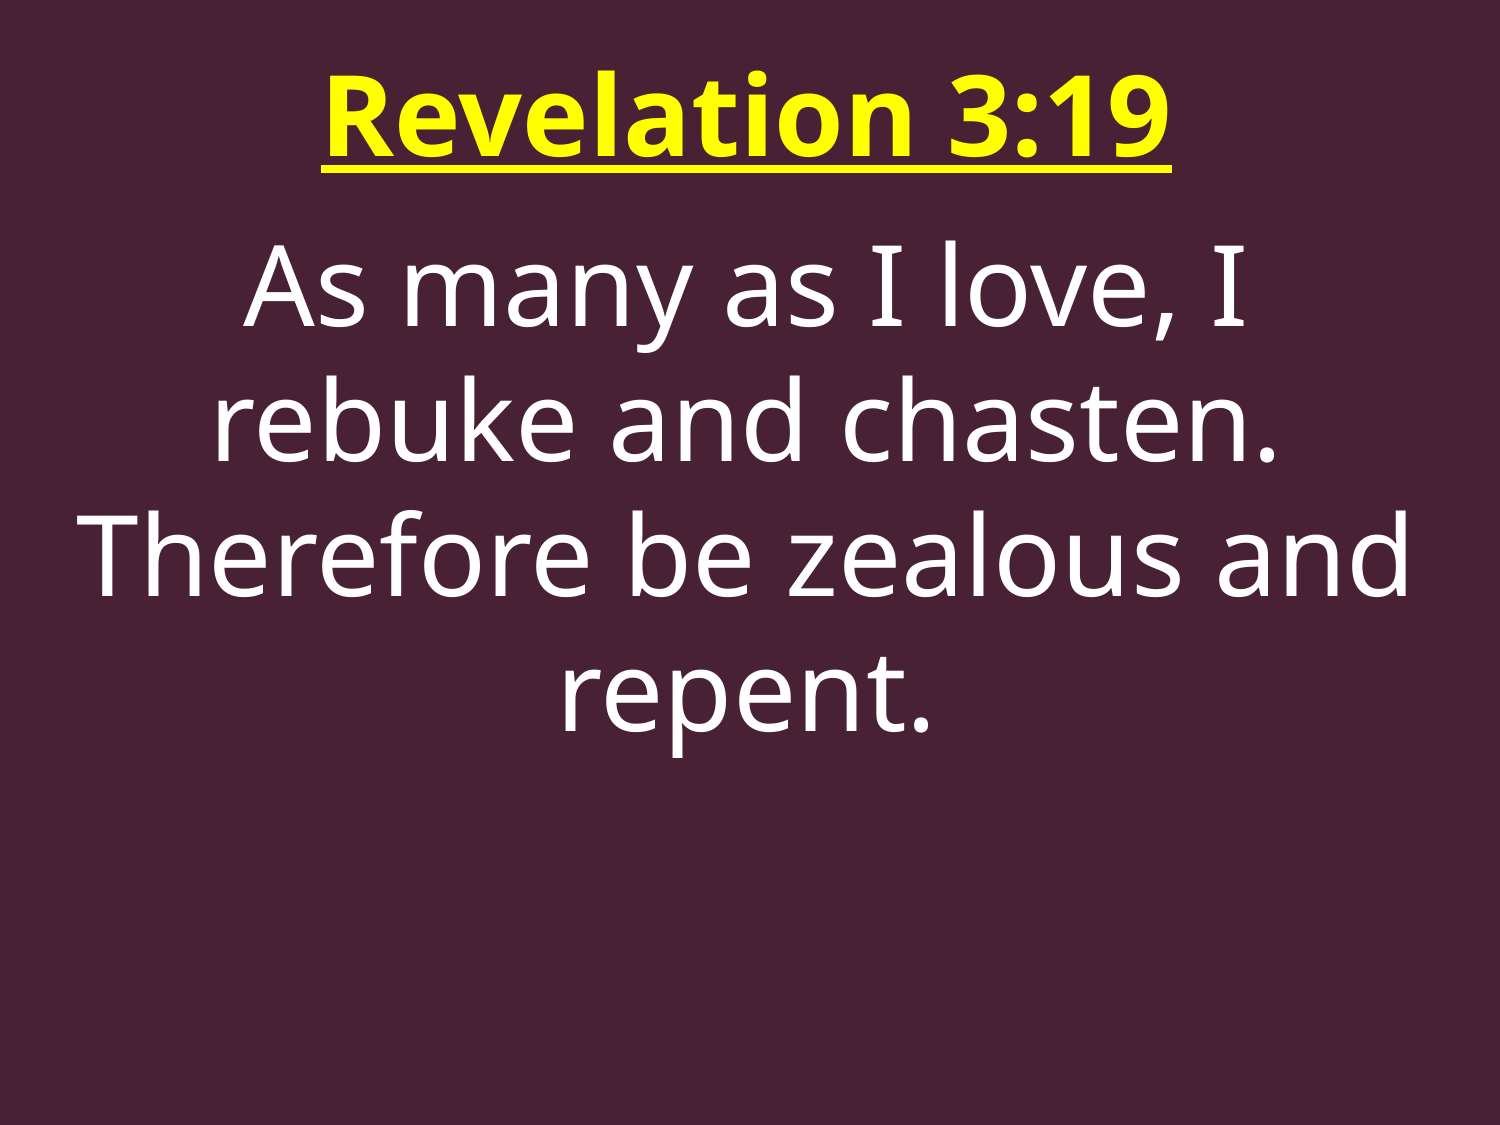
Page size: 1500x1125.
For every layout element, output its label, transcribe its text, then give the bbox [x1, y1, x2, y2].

text_box Revelation 3:19 As many as I love, I rebuke and chasten. Therefore be zealous and repent. [31, 36, 1463, 762]
